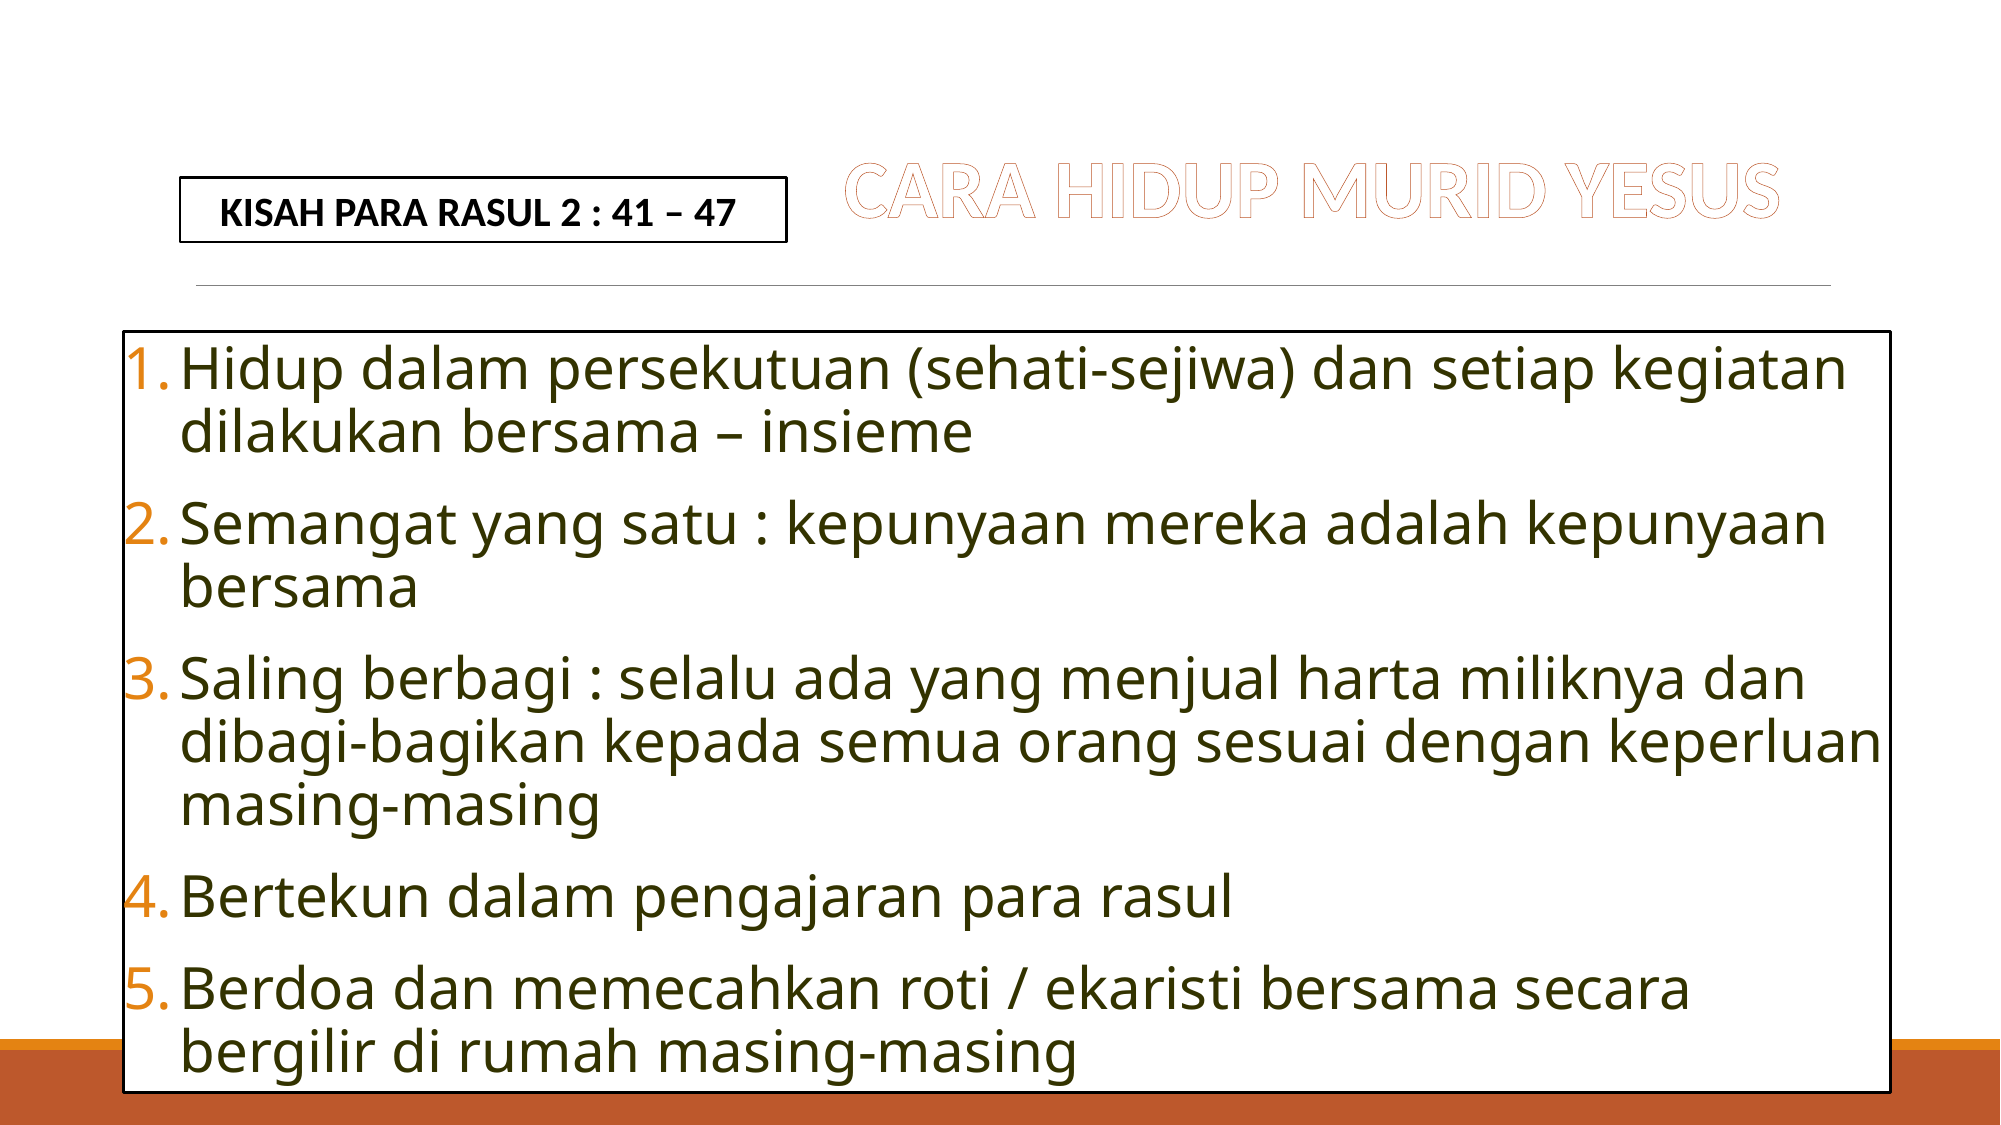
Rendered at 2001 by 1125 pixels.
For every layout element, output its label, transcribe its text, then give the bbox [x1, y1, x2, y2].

text_box KISAH PARA RASUL 2 : 41 – 47 [179, 176, 788, 243]
list Hidup dalam persekutuan (sehati-sejiwa) dan setiap kegiatan dilakukan bersama – insieme Semangat yang satu : kepunyaan mereka adalah kepunyaan bersama Saling berbagi : selalu ada yang menjual harta miliknya dan dibagi-bagikan kepada semua orang sesuai dengan keperluan masing-masing Bertekun dalam pengajaran para rasul Berdoa dan memecahkan roti / ekaristi bersama secara bergilir di rumah masing-masing [122, 330, 1892, 1094]
text_box CARA HIDUP MURID YESUS [828, 126, 1797, 242]
